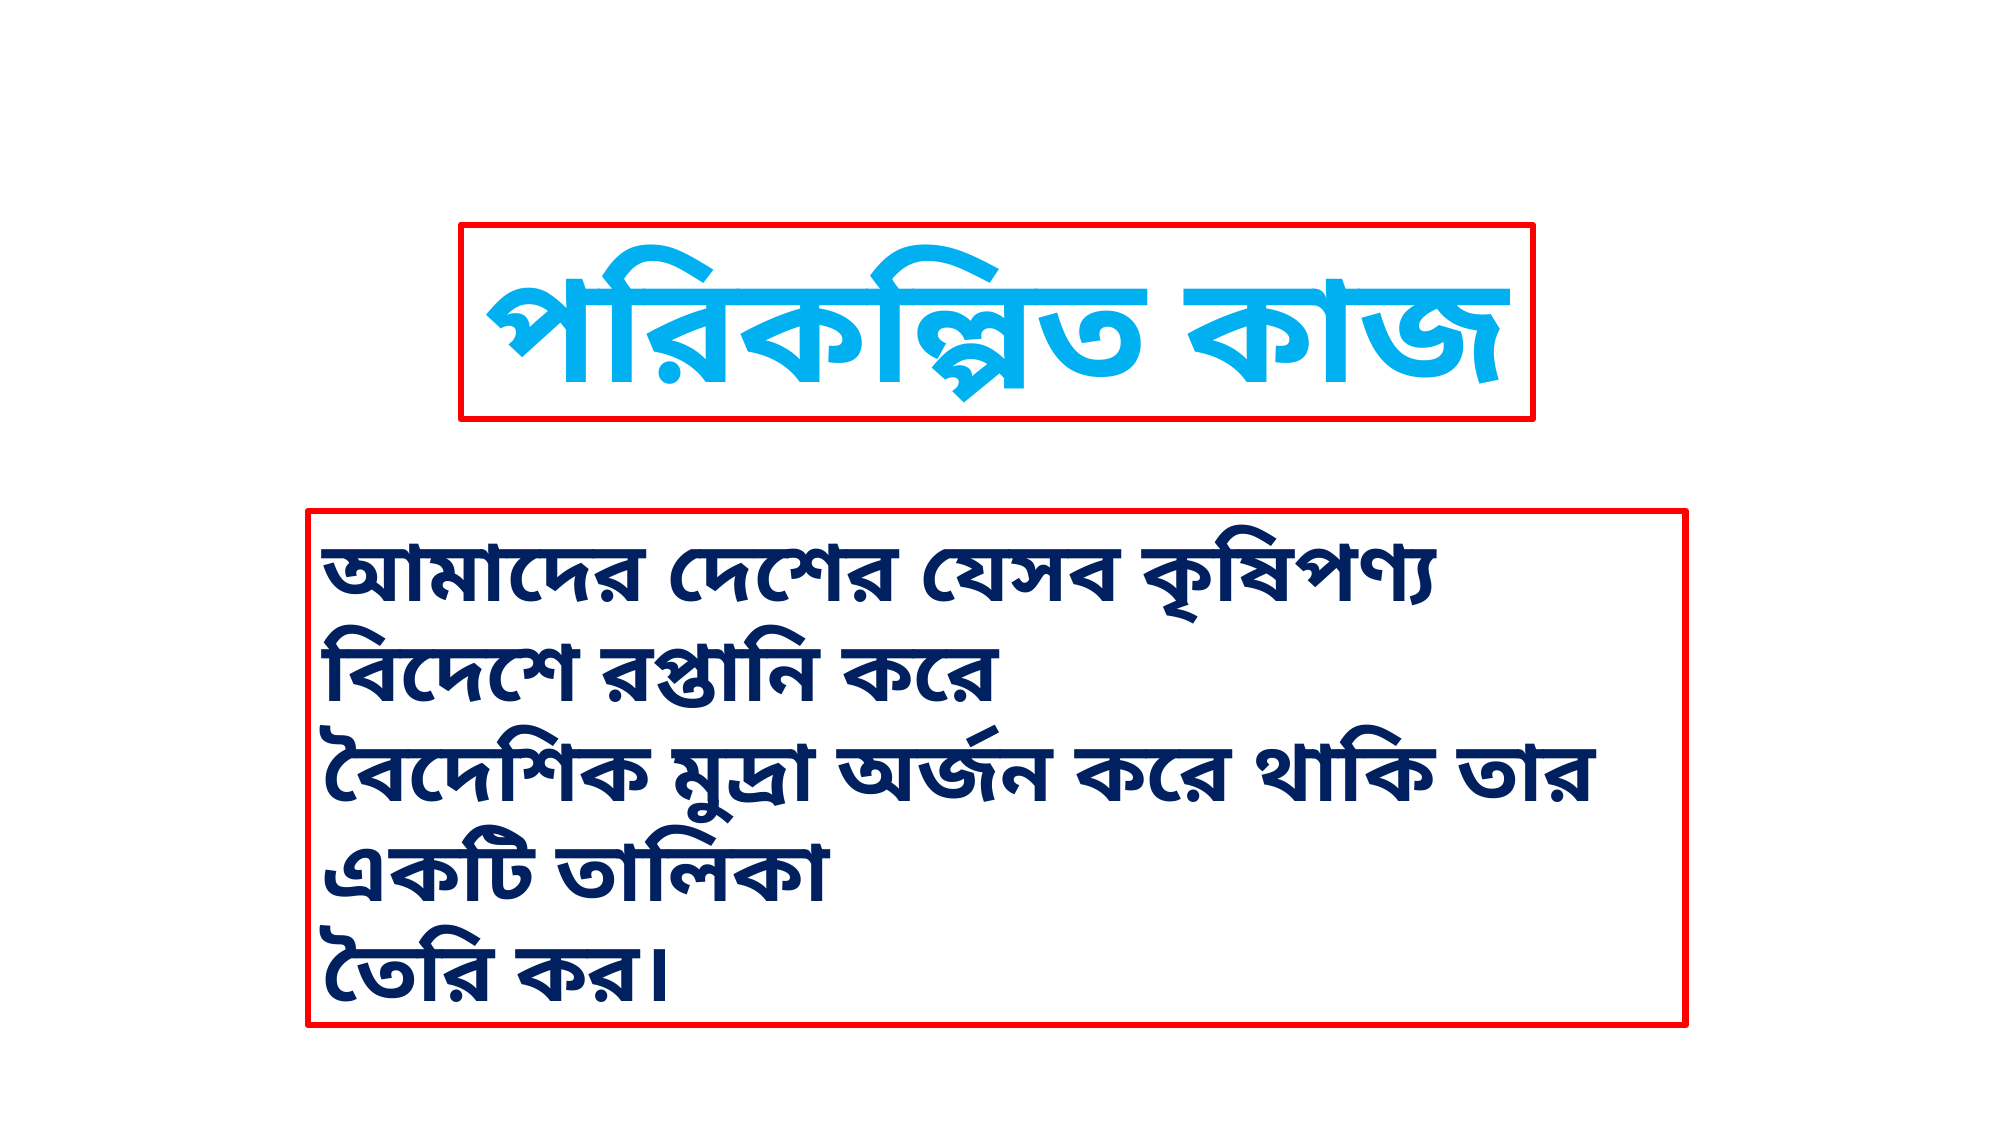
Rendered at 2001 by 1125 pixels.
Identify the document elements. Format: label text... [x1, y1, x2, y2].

text_box আমাদের দেশের যেসব কৃষিপণ্য বিদেশে রপ্তানি করে বৈদেশিক মুদ্রা অর্জন করে থাকি তার একটি তালিকা তৈরি কর। [308, 510, 1686, 1026]
text_box পরিকল্পিত কাজ [460, 224, 1533, 420]
